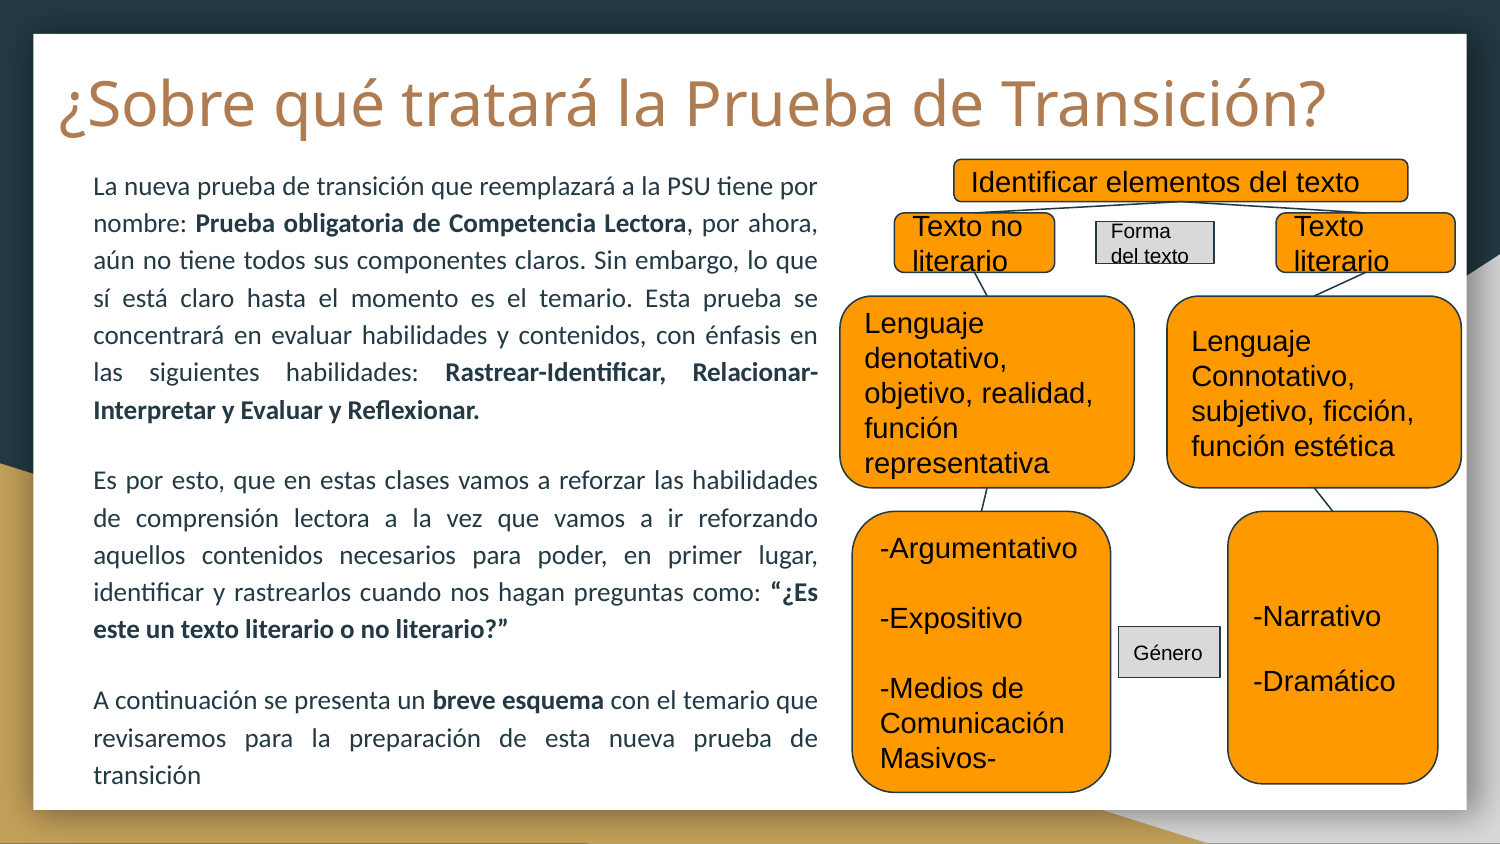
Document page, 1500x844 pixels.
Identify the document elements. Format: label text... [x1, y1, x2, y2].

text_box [1180, 201, 1366, 214]
text_box -Argumentativo -Expositivo -Medios de Comunicación Masivos- [852, 511, 1111, 793]
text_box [1313, 487, 1333, 512]
text_box Género [1118, 626, 1221, 678]
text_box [981, 487, 988, 512]
list La nueva prueba de transición que reemplazará a la PSU tiene por nombre: Prueba obligatoria de Competencia Lectora, por ahora, aún no tiene todos sus componentes claros. Sin embargo, lo que sí está claro hasta el momento es el temario. Esta prueba se concentrará en evaluar habilidades y contenidos, con énfasis en las siguientes habilidades: Rastrear-Identificar, Relacionar-Interpretar y Evaluar y Reflexionar. Es por esto, que en estas clases vamos a reforzar las habilidades de comprensión lectora a la vez que vamos a ir reforzando aquellos contenidos necesarios para poder, en primer lugar, identificar y rastrearlos cuando nos hagan preguntas como: “¿Es este un texto literario o no literario?” A continuación se presenta un breve esquema con el temario que revisaremos para la preparación de esta nueva prueba de transición [78, 148, 834, 804]
text_box Lenguaje denotativo, objetivo, realidad, función representativa [839, 296, 1135, 488]
title ¿Sobre qué tratará la Prueba de Transición? [44, 49, 1366, 149]
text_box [1313, 272, 1366, 297]
text_box Identificar elementos del texto [953, 159, 1408, 202]
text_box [974, 201, 1179, 214]
text_box Texto literario [1276, 212, 1456, 273]
text_box Forma del texto [1095, 222, 1214, 264]
text_box Lenguaje Connotativo, subjetivo, ficción, función estética [1166, 296, 1462, 488]
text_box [974, 272, 988, 297]
text_box -Narrativo -Dramático [1227, 511, 1438, 784]
text_box Texto no literario [894, 212, 1055, 273]
